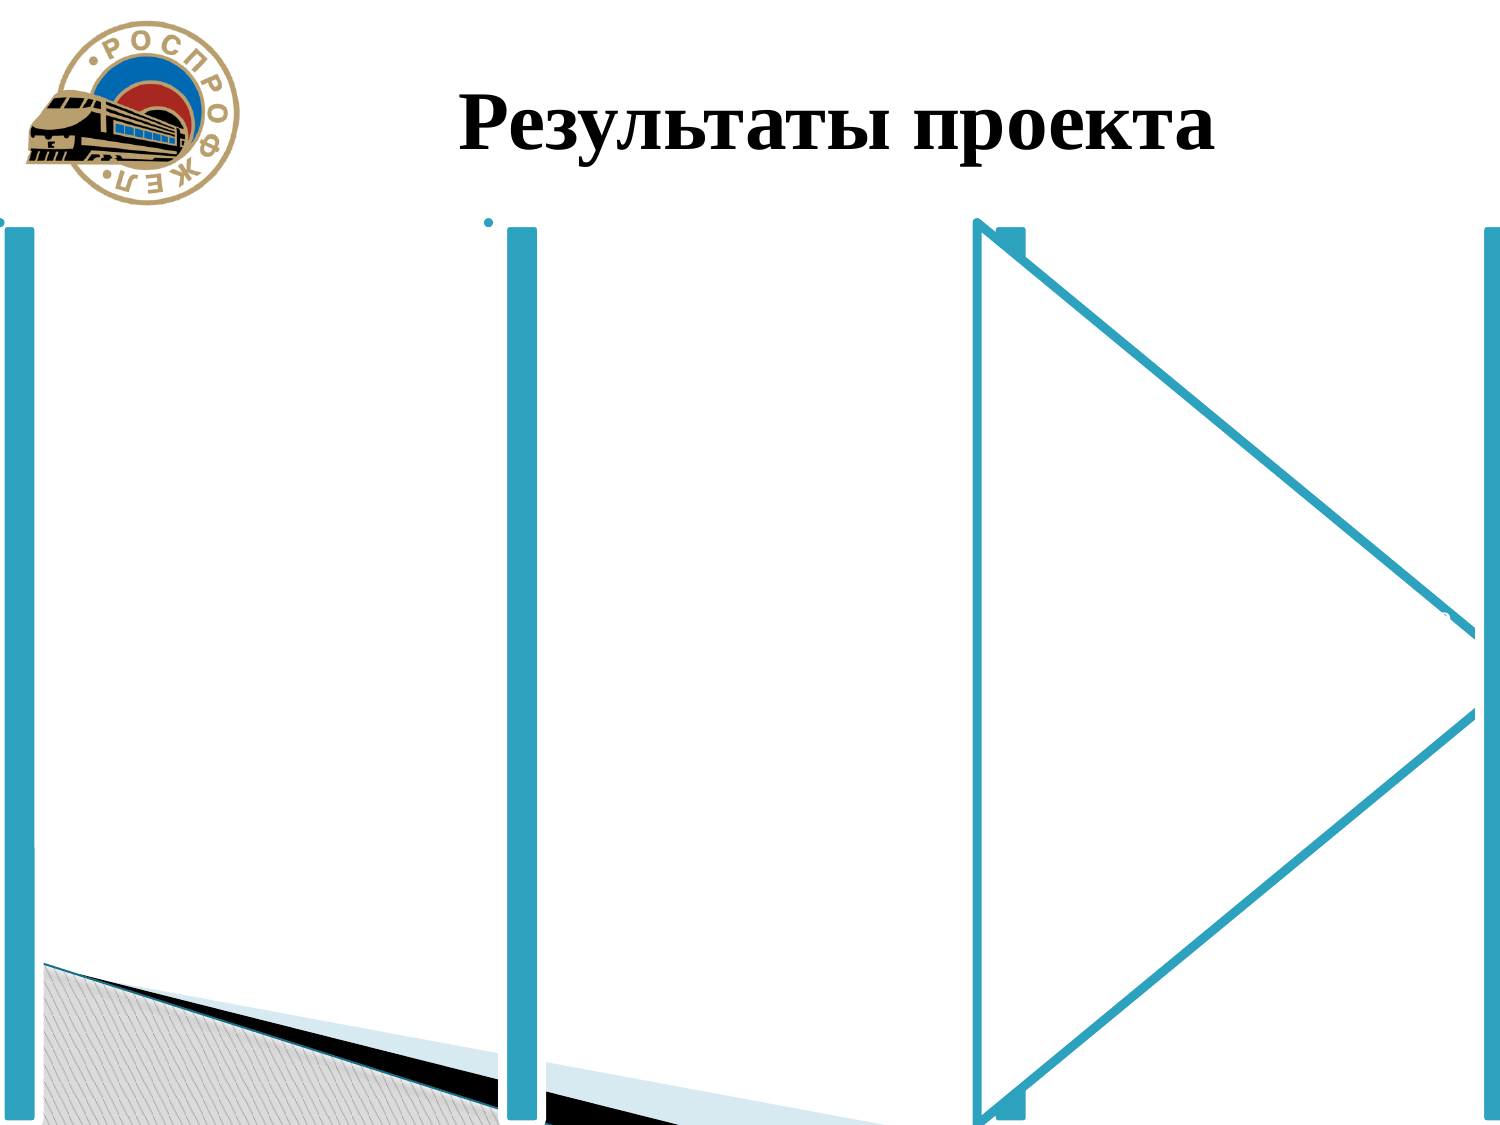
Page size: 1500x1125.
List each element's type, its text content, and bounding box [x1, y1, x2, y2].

picture [0, 11, 252, 212]
text_box Результаты проекта [316, 58, 1360, 174]
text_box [0, 222, 1500, 1125]
